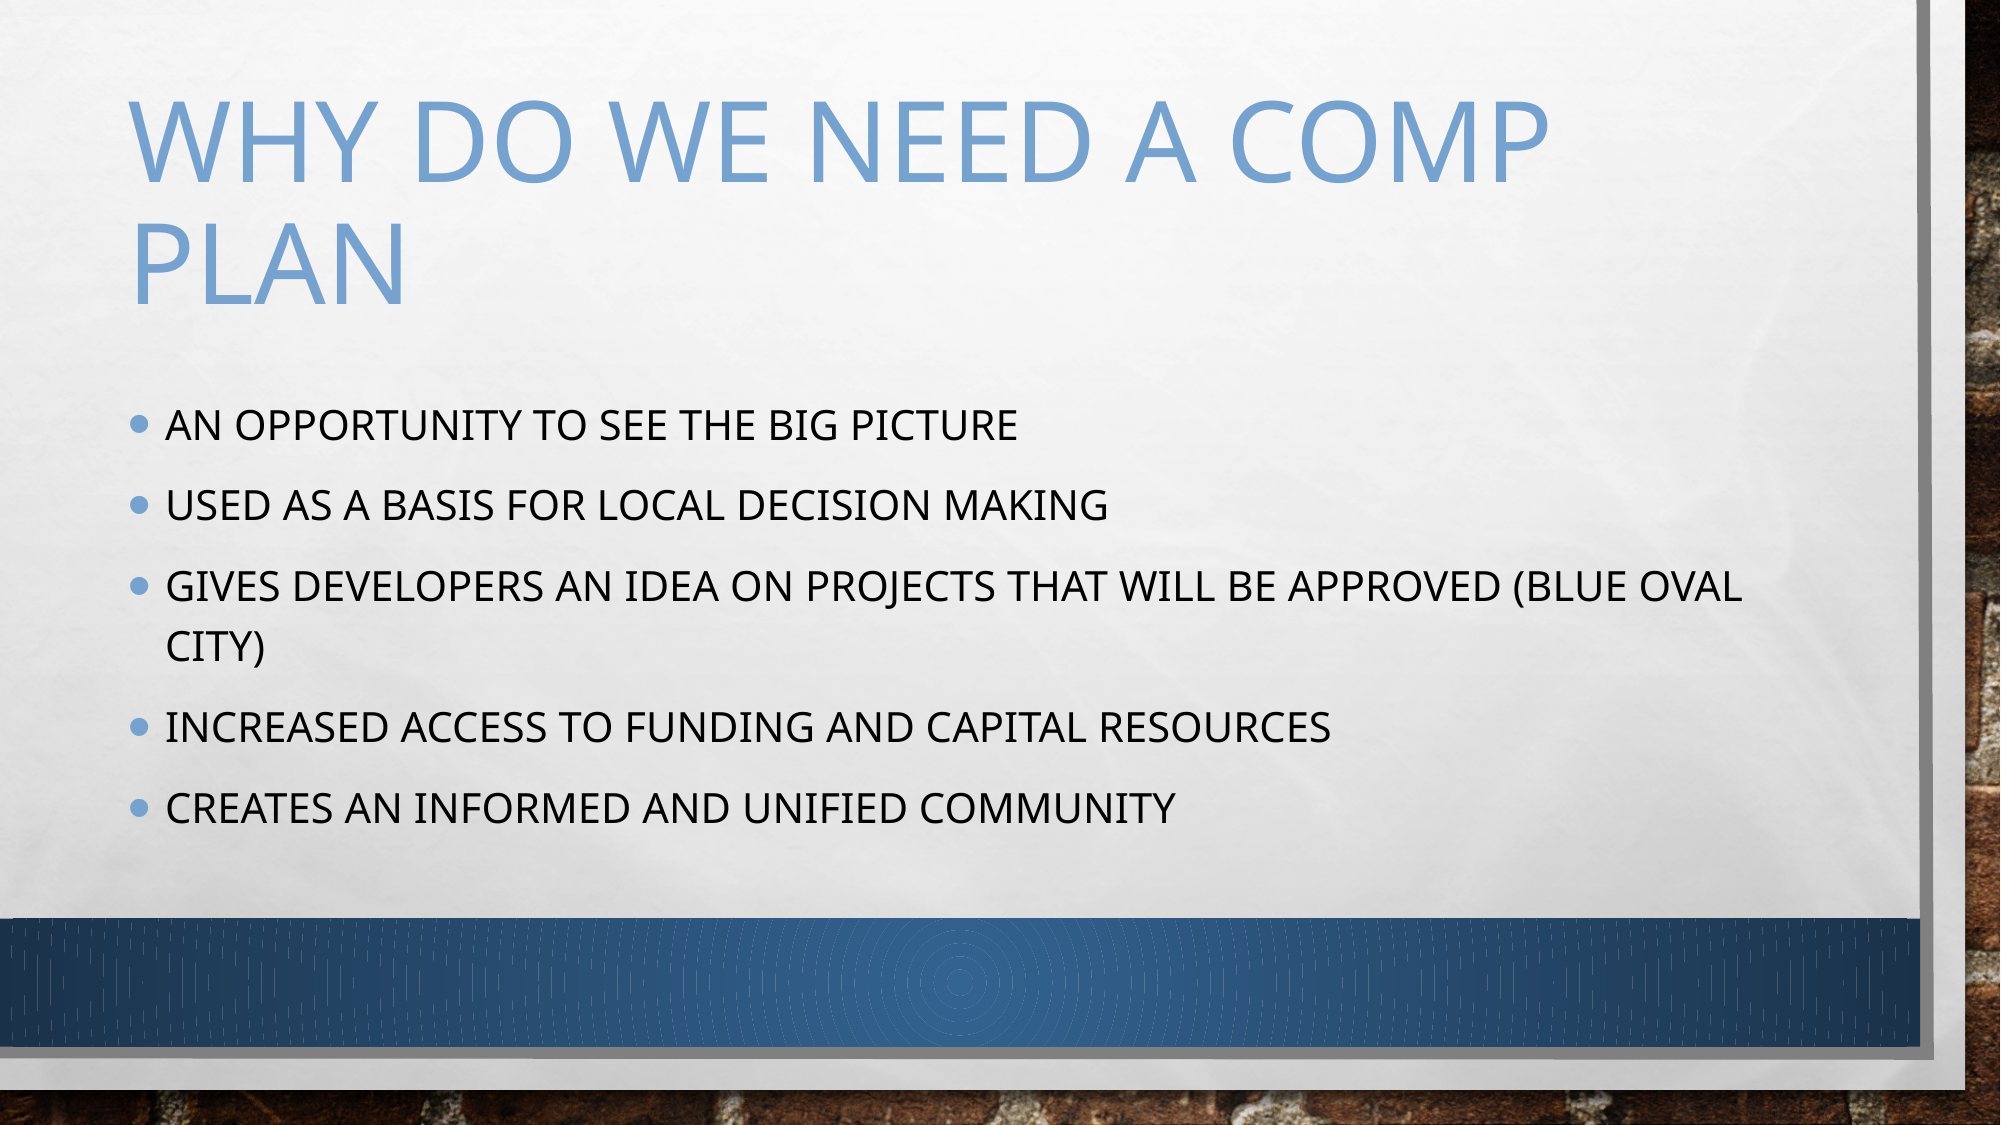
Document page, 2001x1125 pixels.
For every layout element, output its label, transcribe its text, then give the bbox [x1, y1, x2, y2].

list An opportunity to see the big picture used as a basis for local decision making Gives developers an idea on projects that will be approved (Blue Oval City) Increased access to funding and capital resources Creates an informed and unified community [112, 338, 1818, 882]
picture [0, 0, 2000, 1125]
title Why do we need a comp plan [112, 112, 1818, 302]
